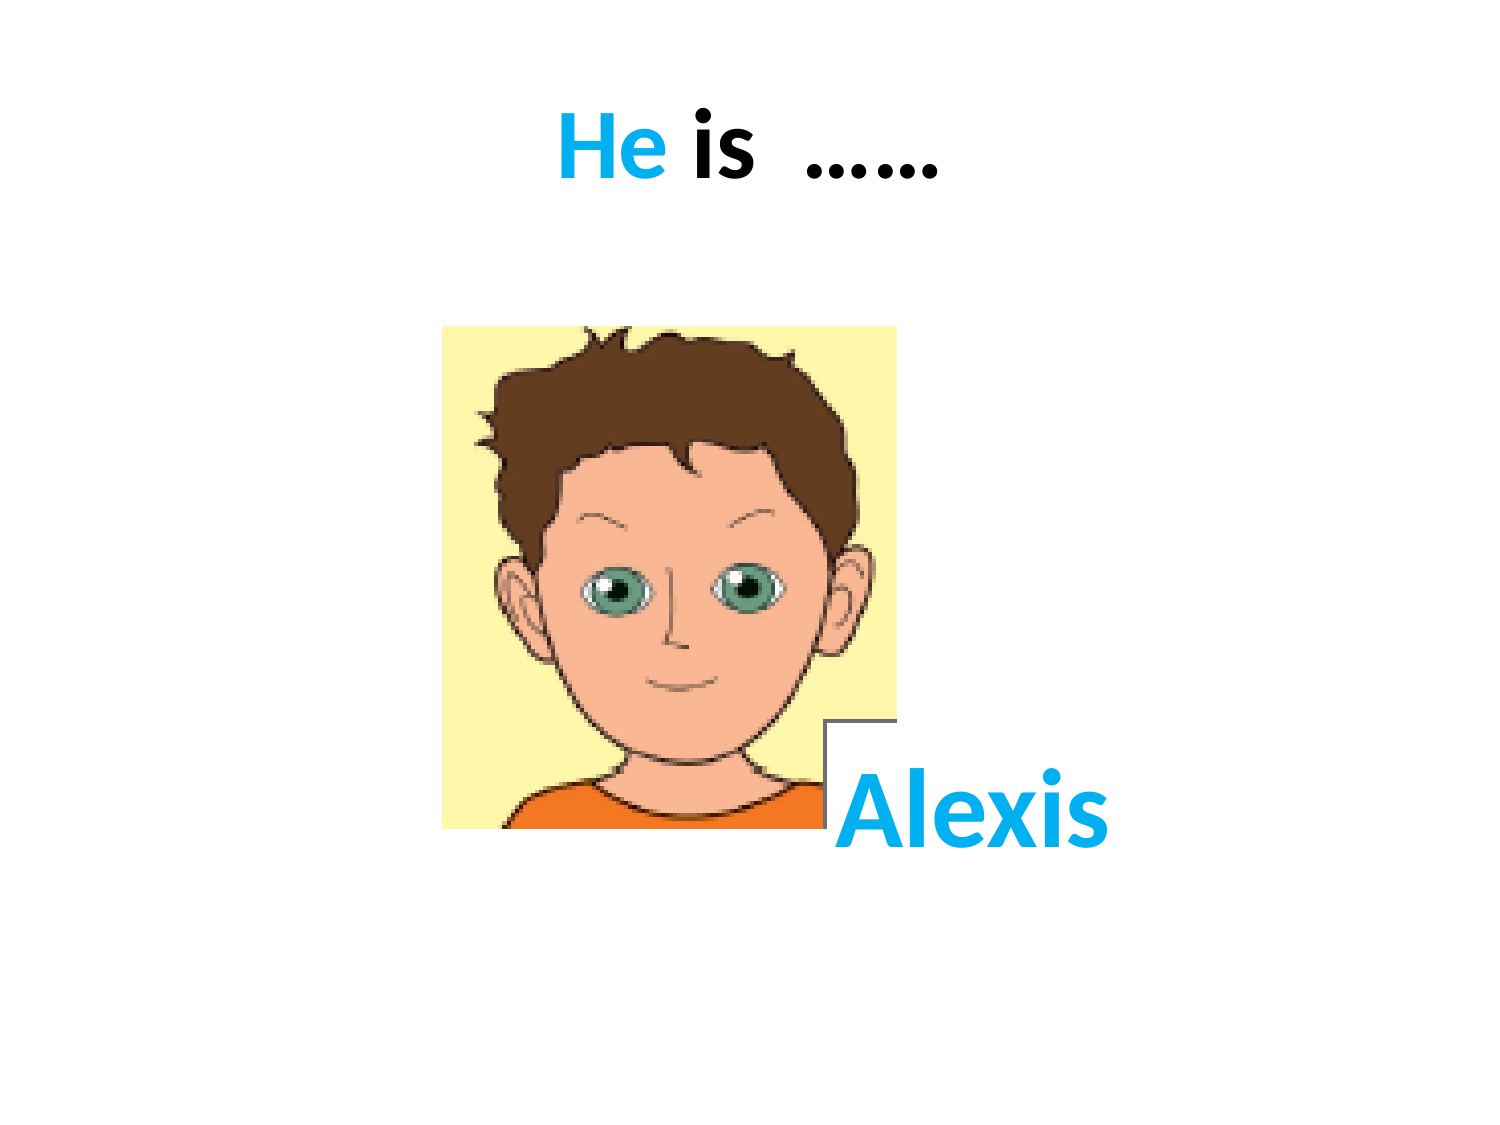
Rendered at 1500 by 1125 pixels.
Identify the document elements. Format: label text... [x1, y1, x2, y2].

title He is …… [75, 45, 1425, 233]
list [442, 326, 897, 830]
text_box Alexis [820, 727, 1188, 878]
